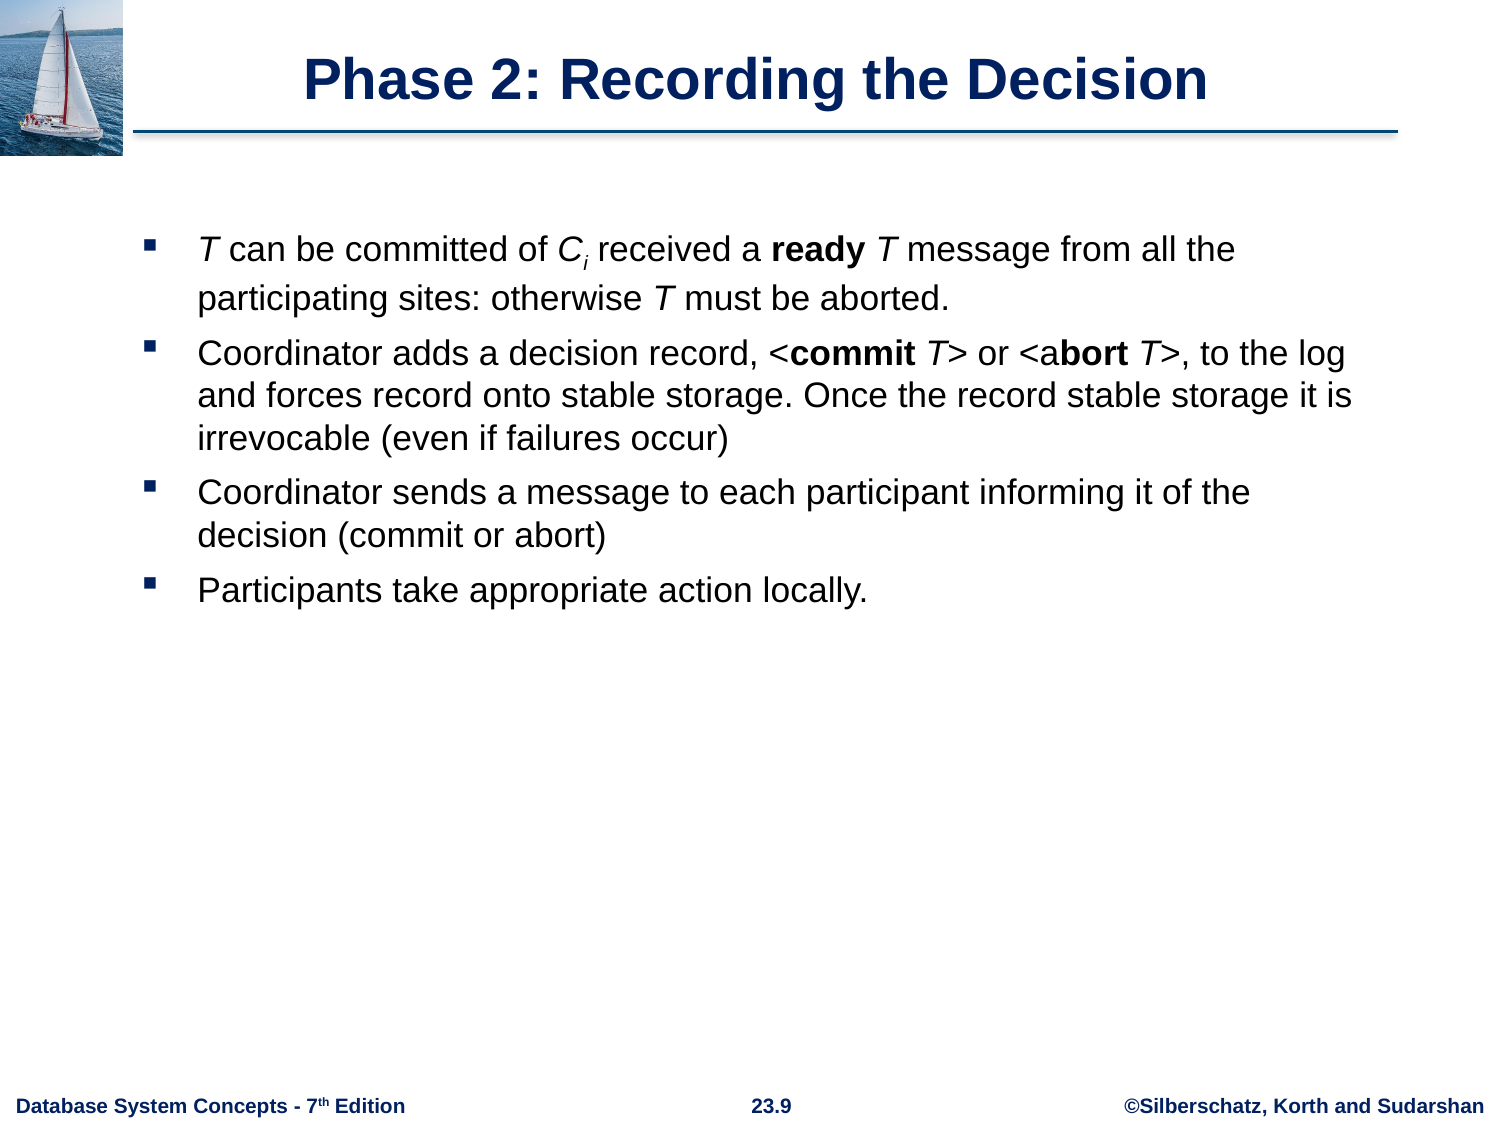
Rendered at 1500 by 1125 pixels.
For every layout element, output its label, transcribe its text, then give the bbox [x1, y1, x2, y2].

title Phase 2: Recording the Decision [125, 18, 1388, 120]
list T can be committed of Ci received a ready T message from all the participating sites: otherwise T must be aborted. Coordinator adds a decision record, <commit T> or <abort T>, to the log and forces record onto stable storage. Once the record stable storage it is irrevocable (even if failures occur) Coordinator sends a message to each participant informing it of the decision (commit or abort) Participants take appropriate action locally. [126, 218, 1401, 870]
picture [0, 0, 123, 156]
